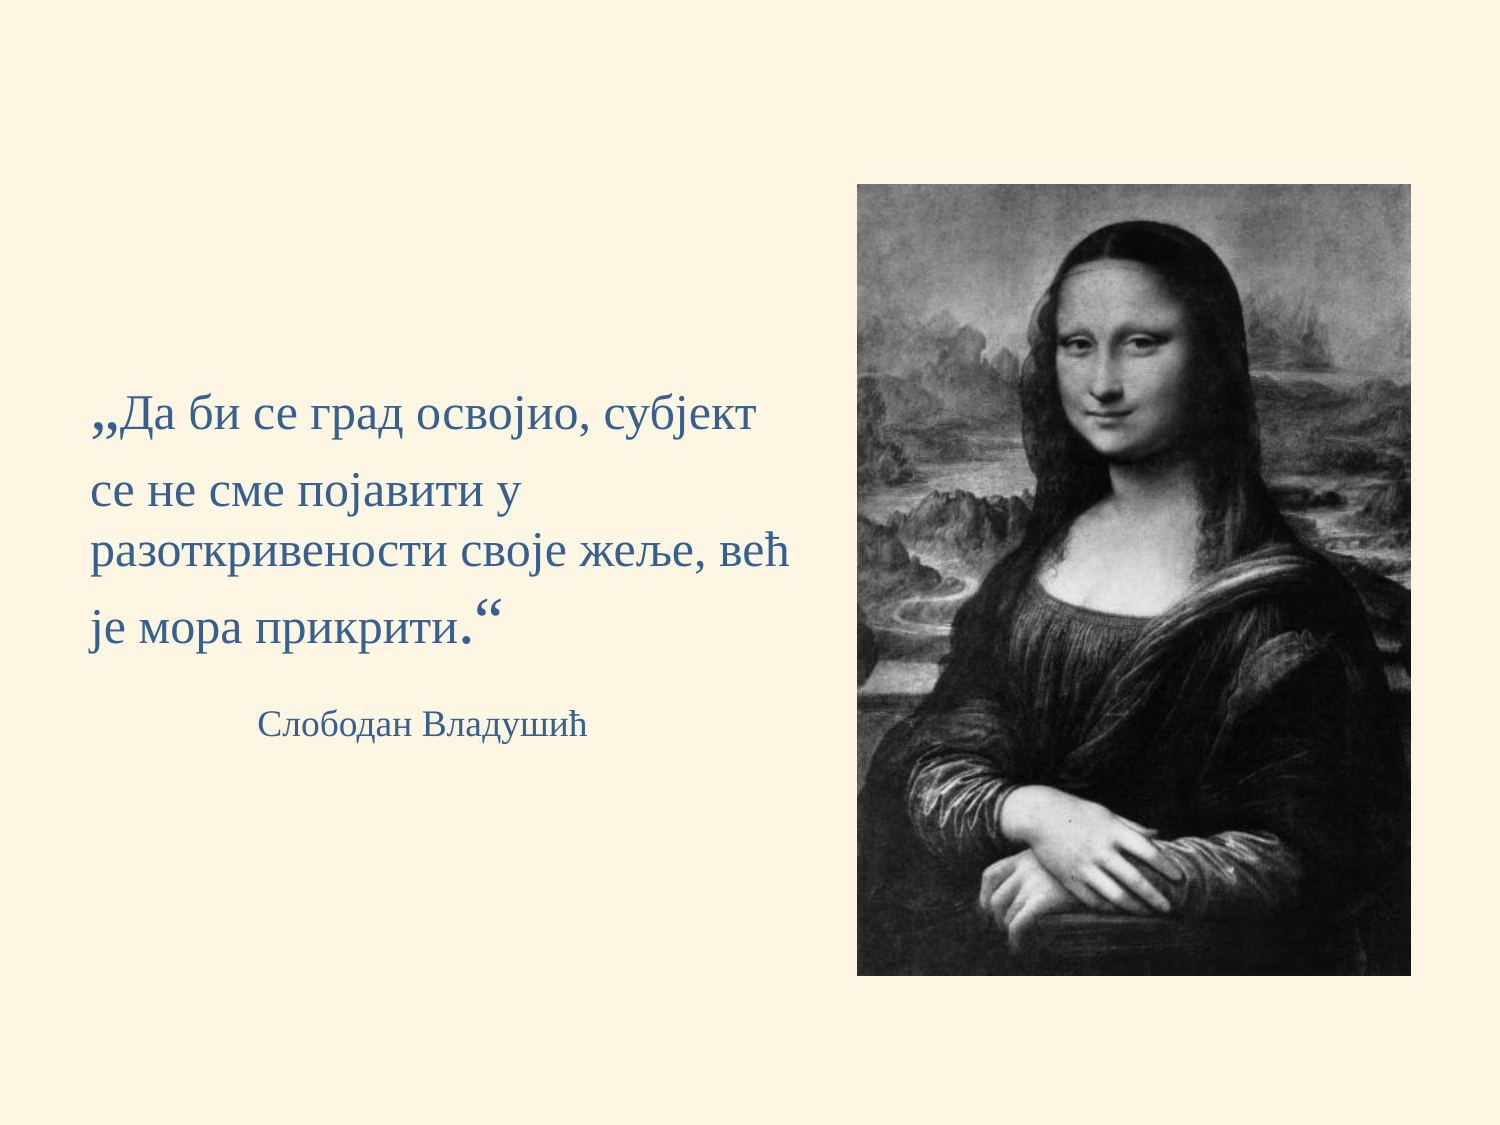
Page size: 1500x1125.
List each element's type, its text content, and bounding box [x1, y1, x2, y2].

list „Да би се град освојио, субјект се не сме појавити у разоткривености своје жеље, већ је мора прикрити.“ Слободан Владушић [75, 262, 833, 1005]
picture [857, 184, 1411, 977]
